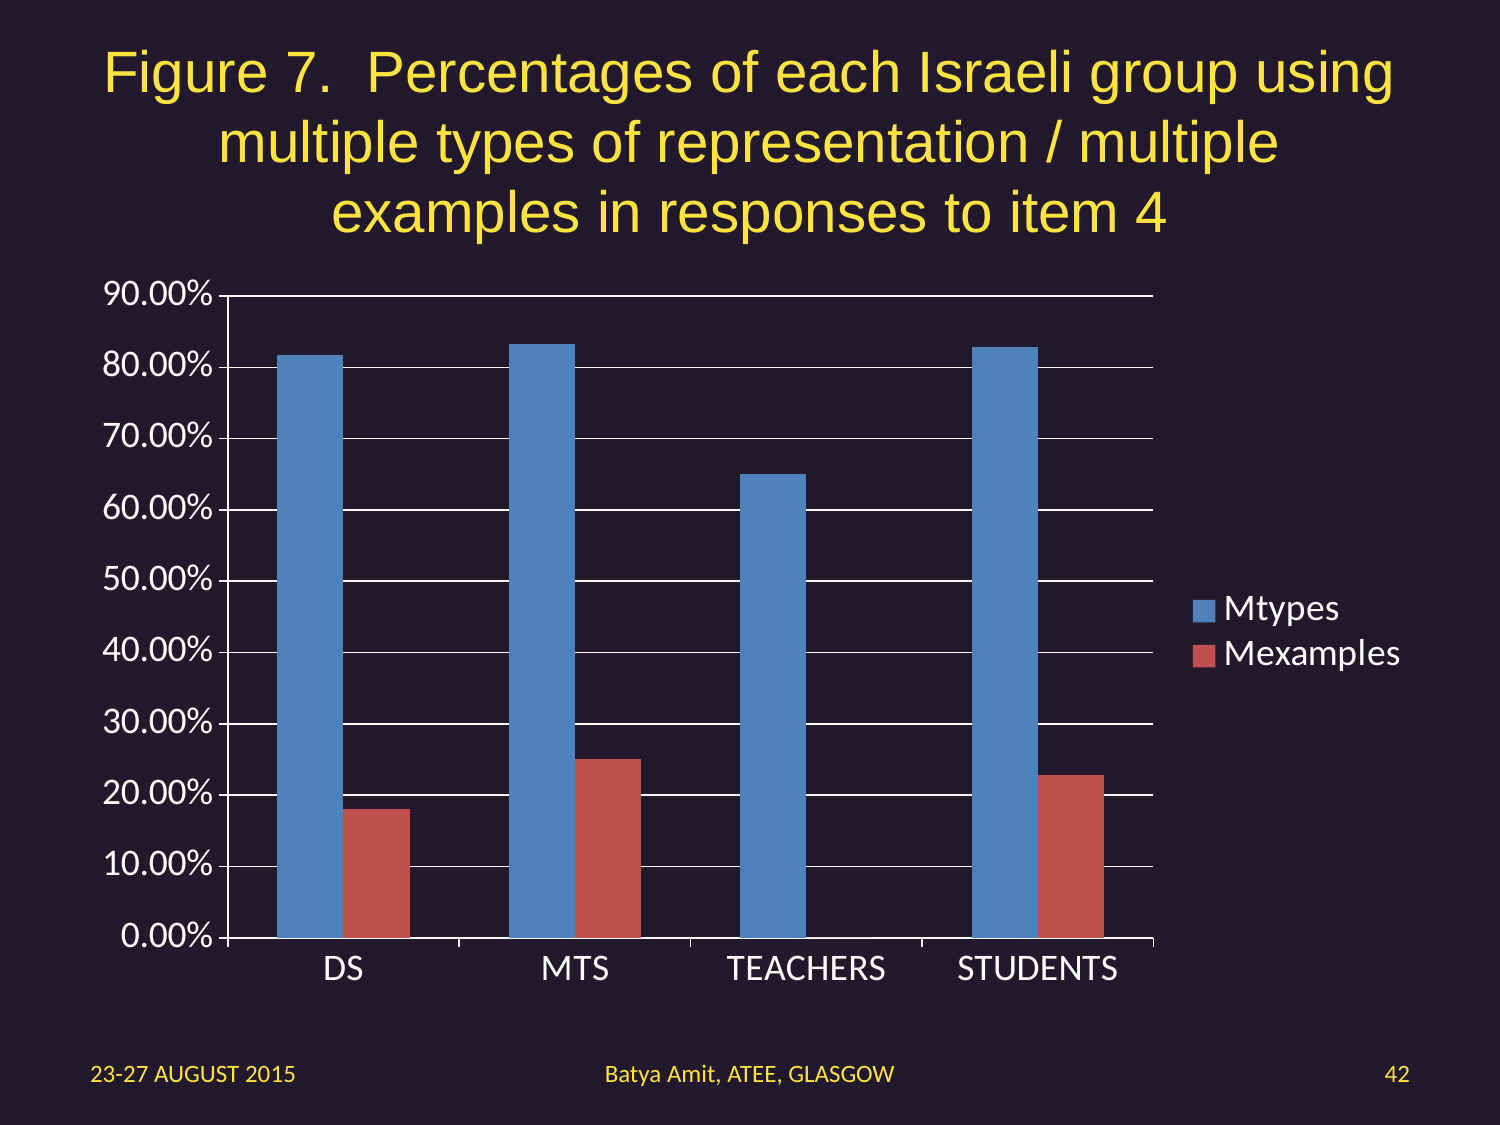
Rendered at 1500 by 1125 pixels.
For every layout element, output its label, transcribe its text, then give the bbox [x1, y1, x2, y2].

chart [74, 262, 1426, 1006]
footer Batya Amit, ATEE, GLASGOW [512, 1042, 988, 1103]
title Figure 7. Percentages of each Israeli group using multiple types of representation / multiple examples in responses to item 4 [75, 45, 1425, 233]
slide_number 42 [1074, 1042, 1425, 1103]
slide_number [75, 1042, 425, 1103]
